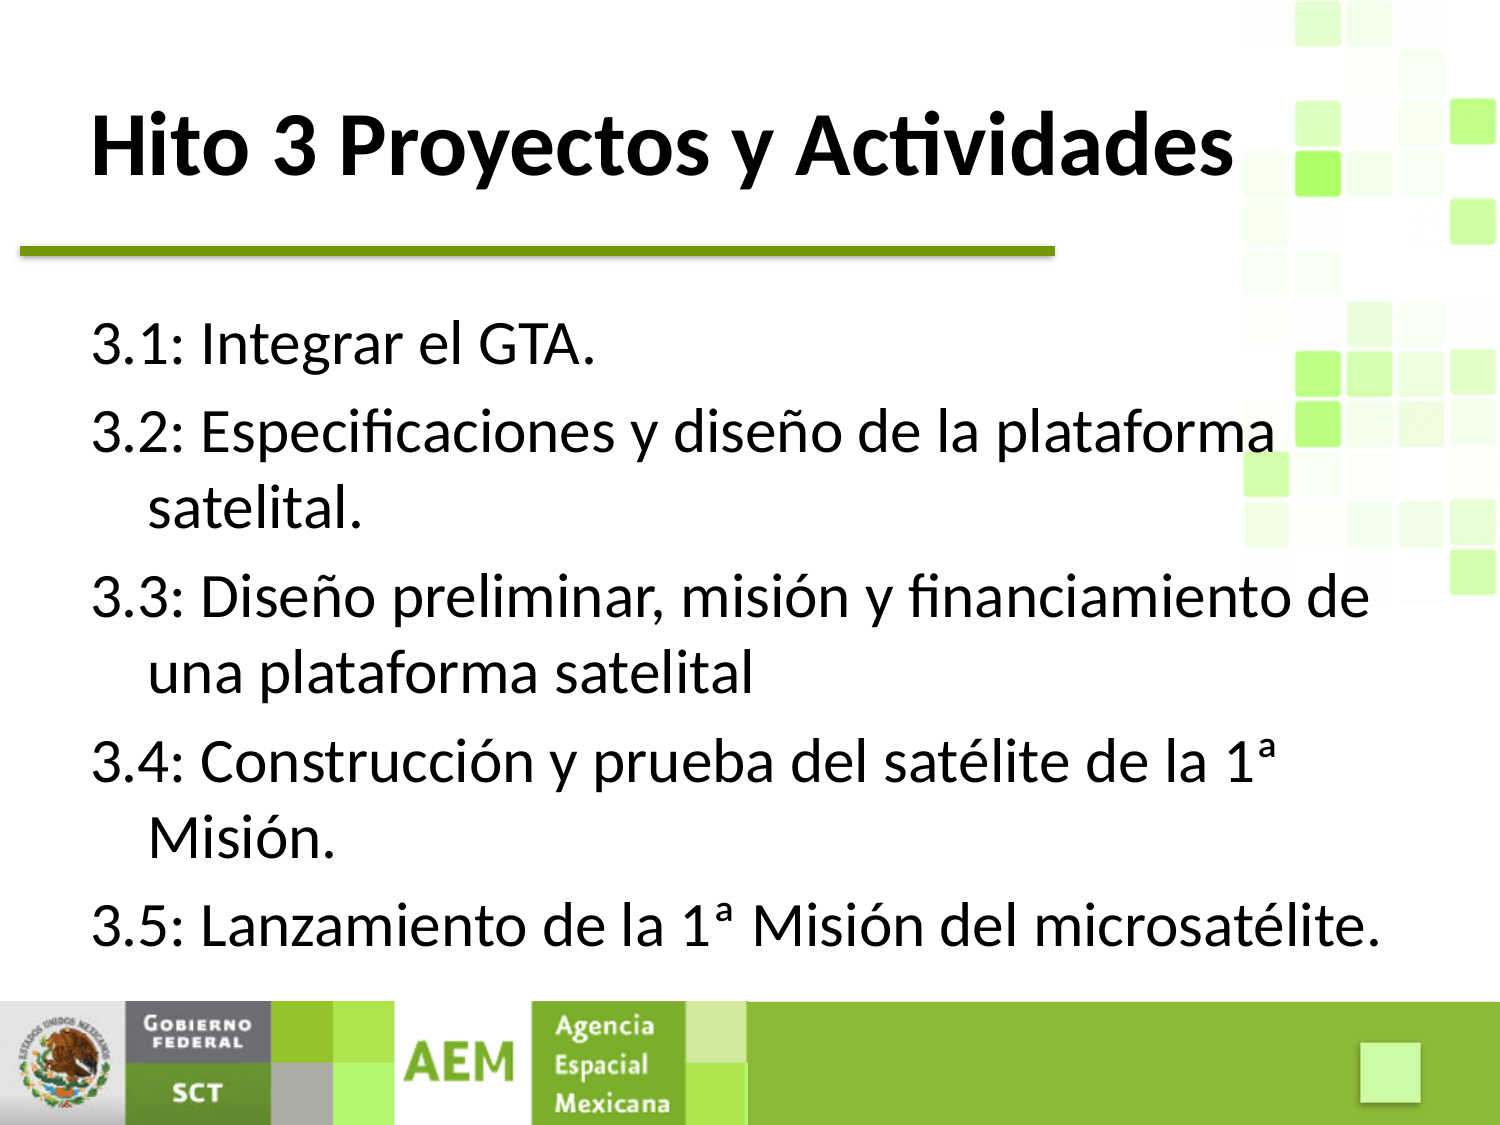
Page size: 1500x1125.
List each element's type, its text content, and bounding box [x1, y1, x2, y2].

picture [1087, 0, 1500, 600]
list 3.1: Integrar el GTA. 3.2: Especificaciones y diseño de la plataforma satelital. 3.3: Diseño preliminar, misión y financiamiento de una plataforma satelital 3.4: Construcción y prueba del satélite de la 1ª Misión. 3.5: Lanzamiento de la 1ª Misión del microsatélite. [75, 293, 1425, 1018]
title Hito 3 Proyectos y Actividades [75, 45, 1425, 233]
picture [0, 1001, 748, 1125]
